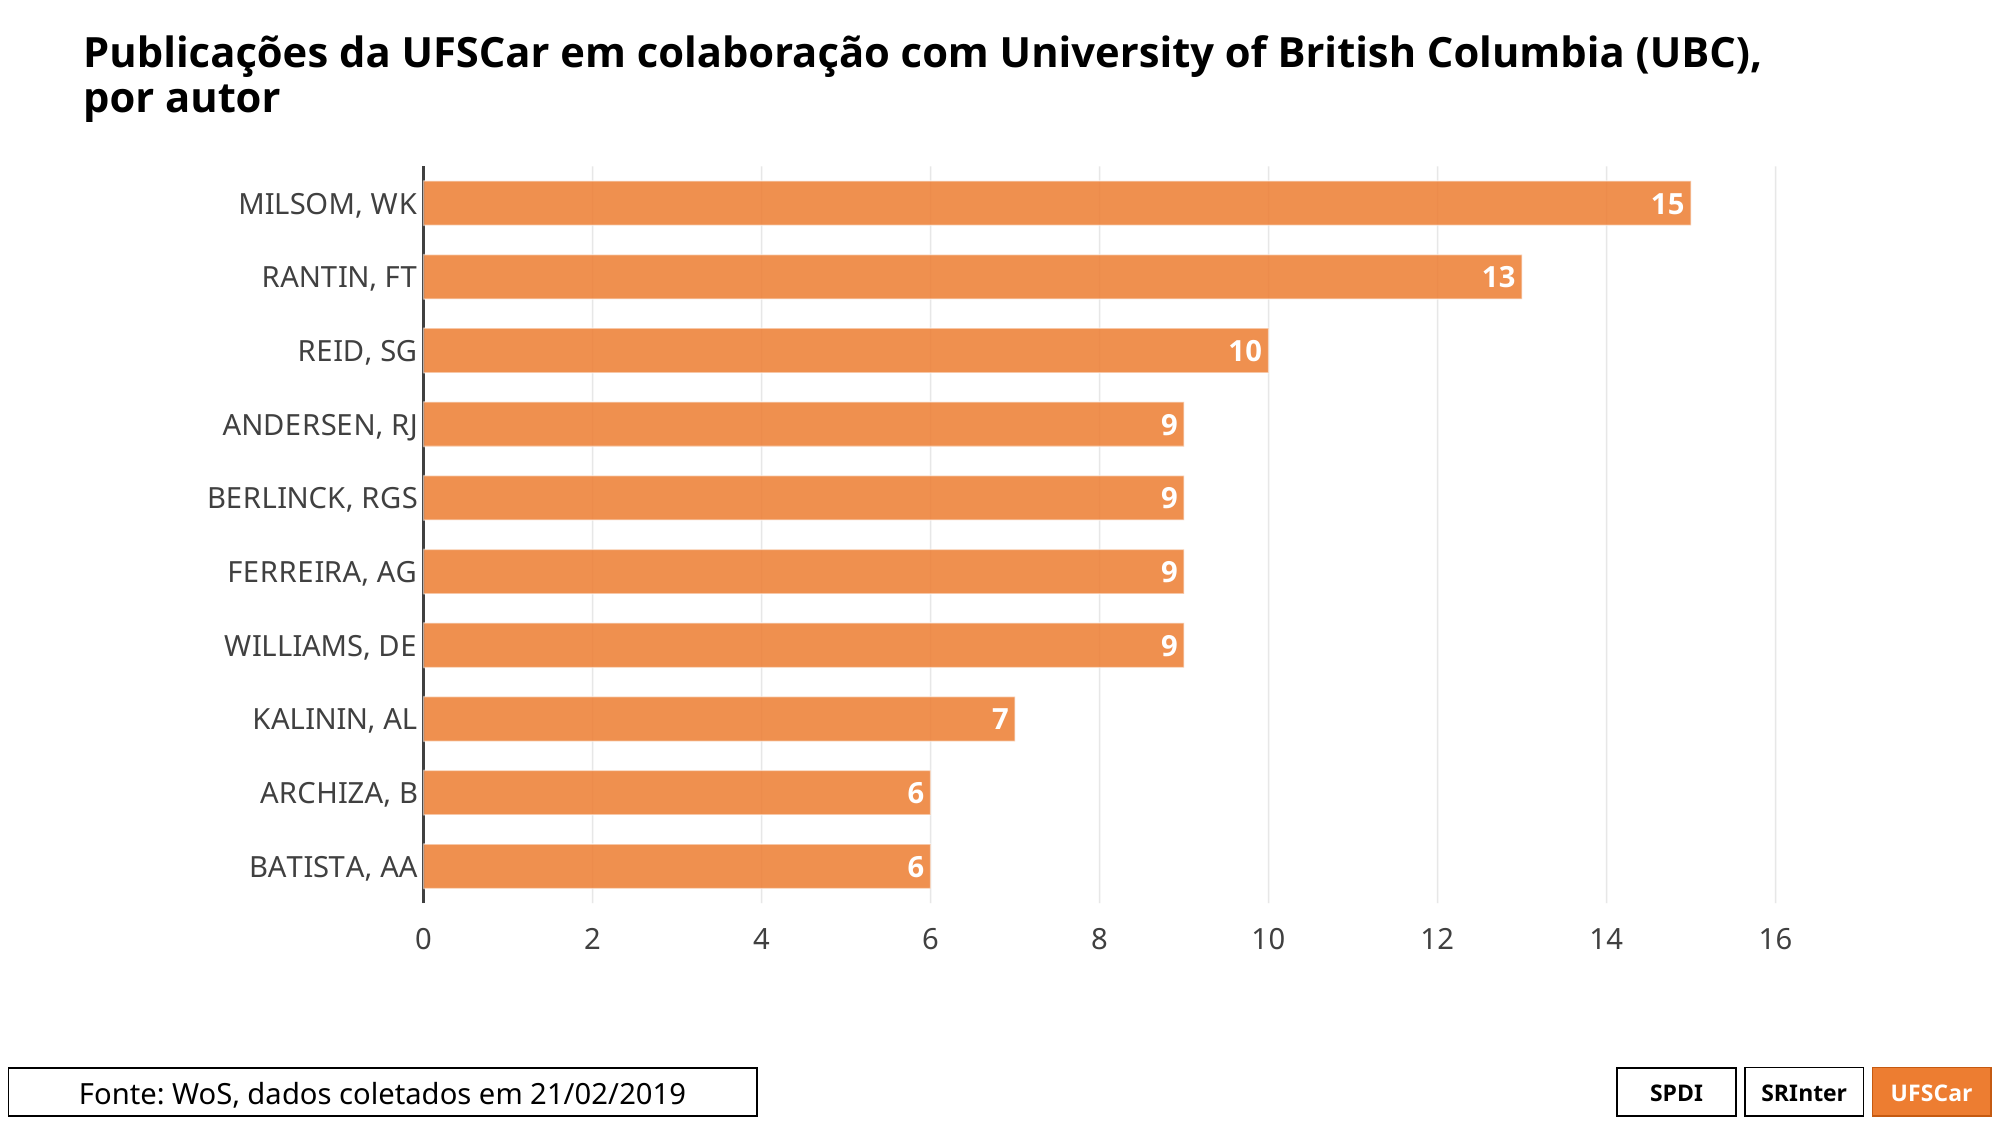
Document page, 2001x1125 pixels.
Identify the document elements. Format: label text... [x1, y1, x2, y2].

title Publicações da UFSCar em colaboração com University of British Columbia (UBC), por autor [68, 8, 1931, 145]
chart [173, 149, 1827, 976]
